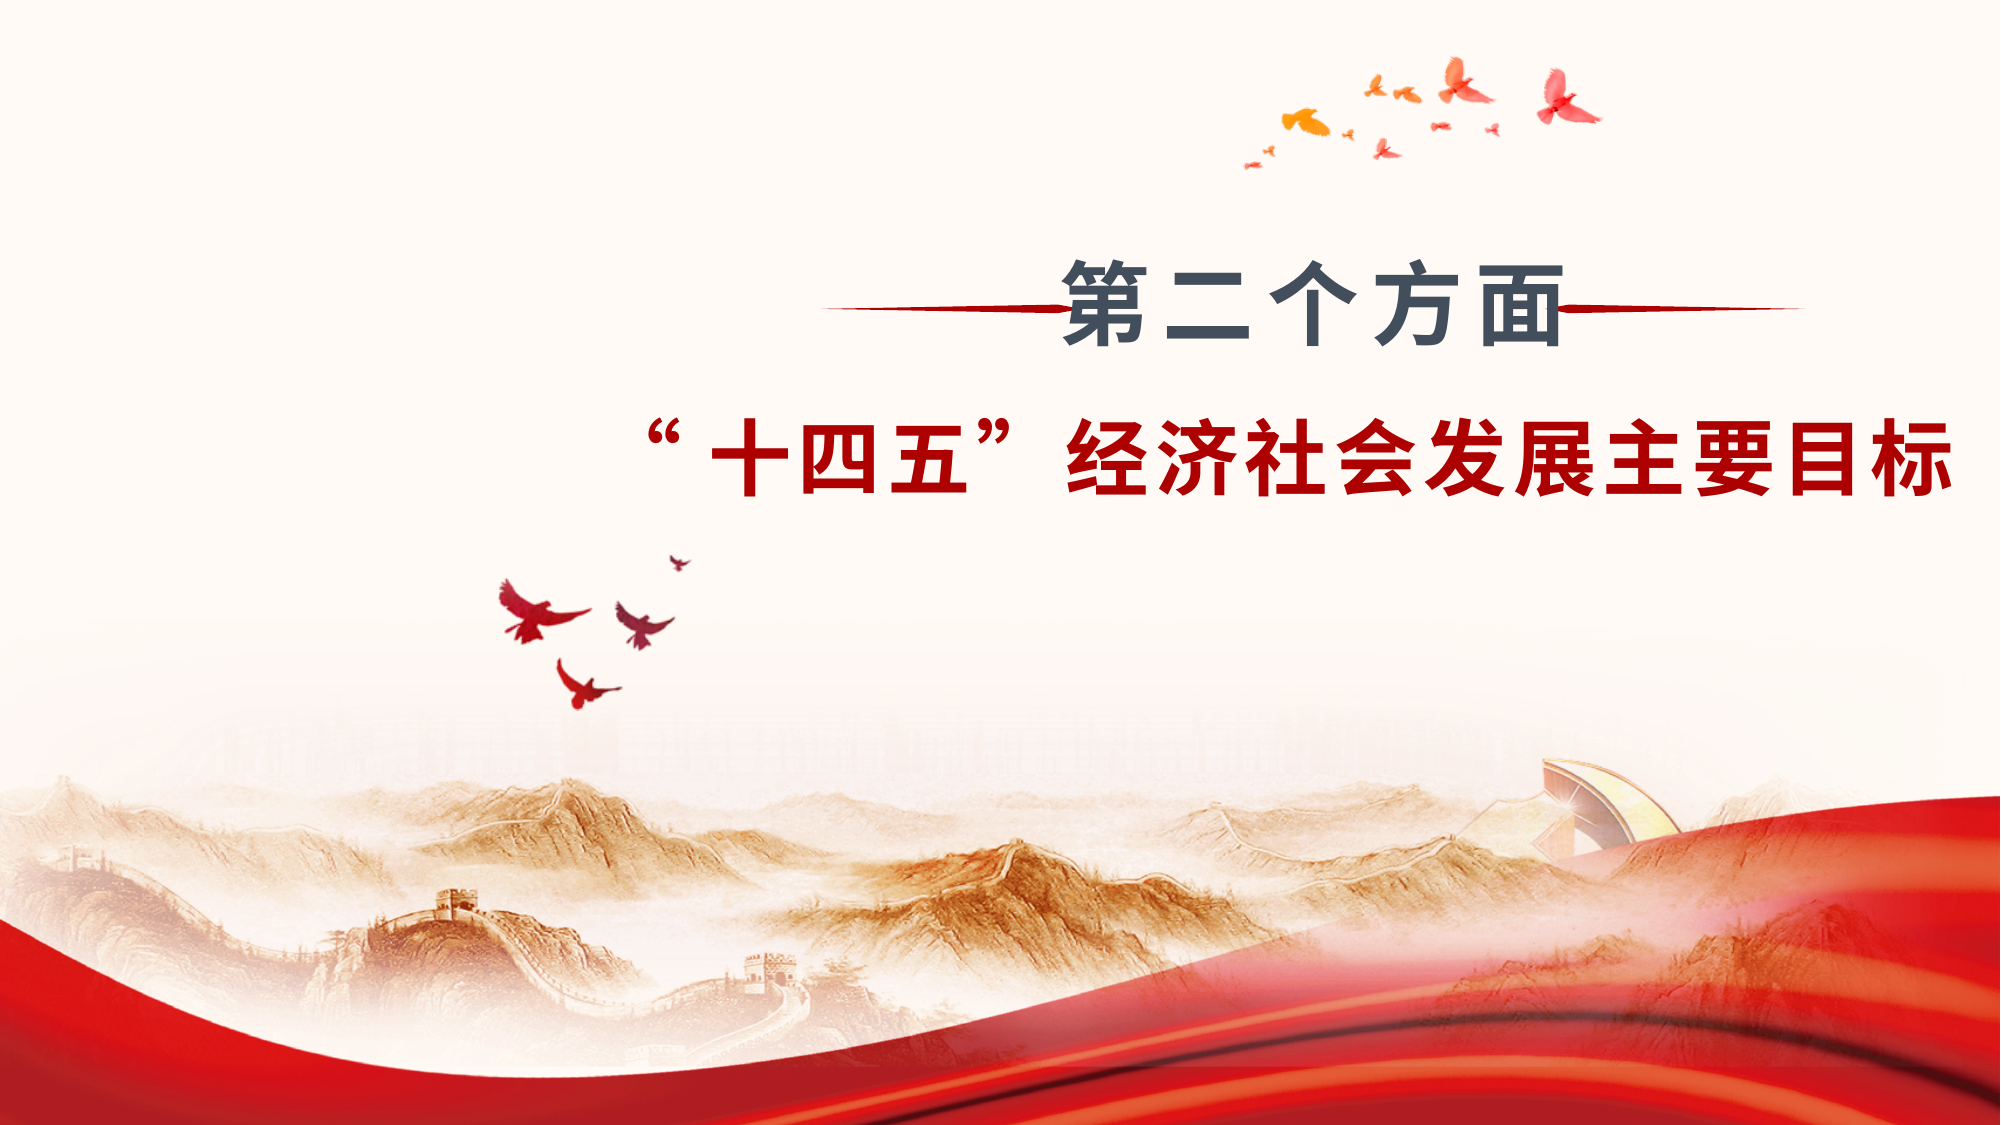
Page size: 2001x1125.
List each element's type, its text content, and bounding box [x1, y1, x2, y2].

list “十四五”经济社会发展主要目标 [576, 293, 1978, 512]
picture [1222, 40, 1615, 185]
list 第二个方面 [1024, 251, 1602, 367]
picture [0, 555, 2000, 1125]
